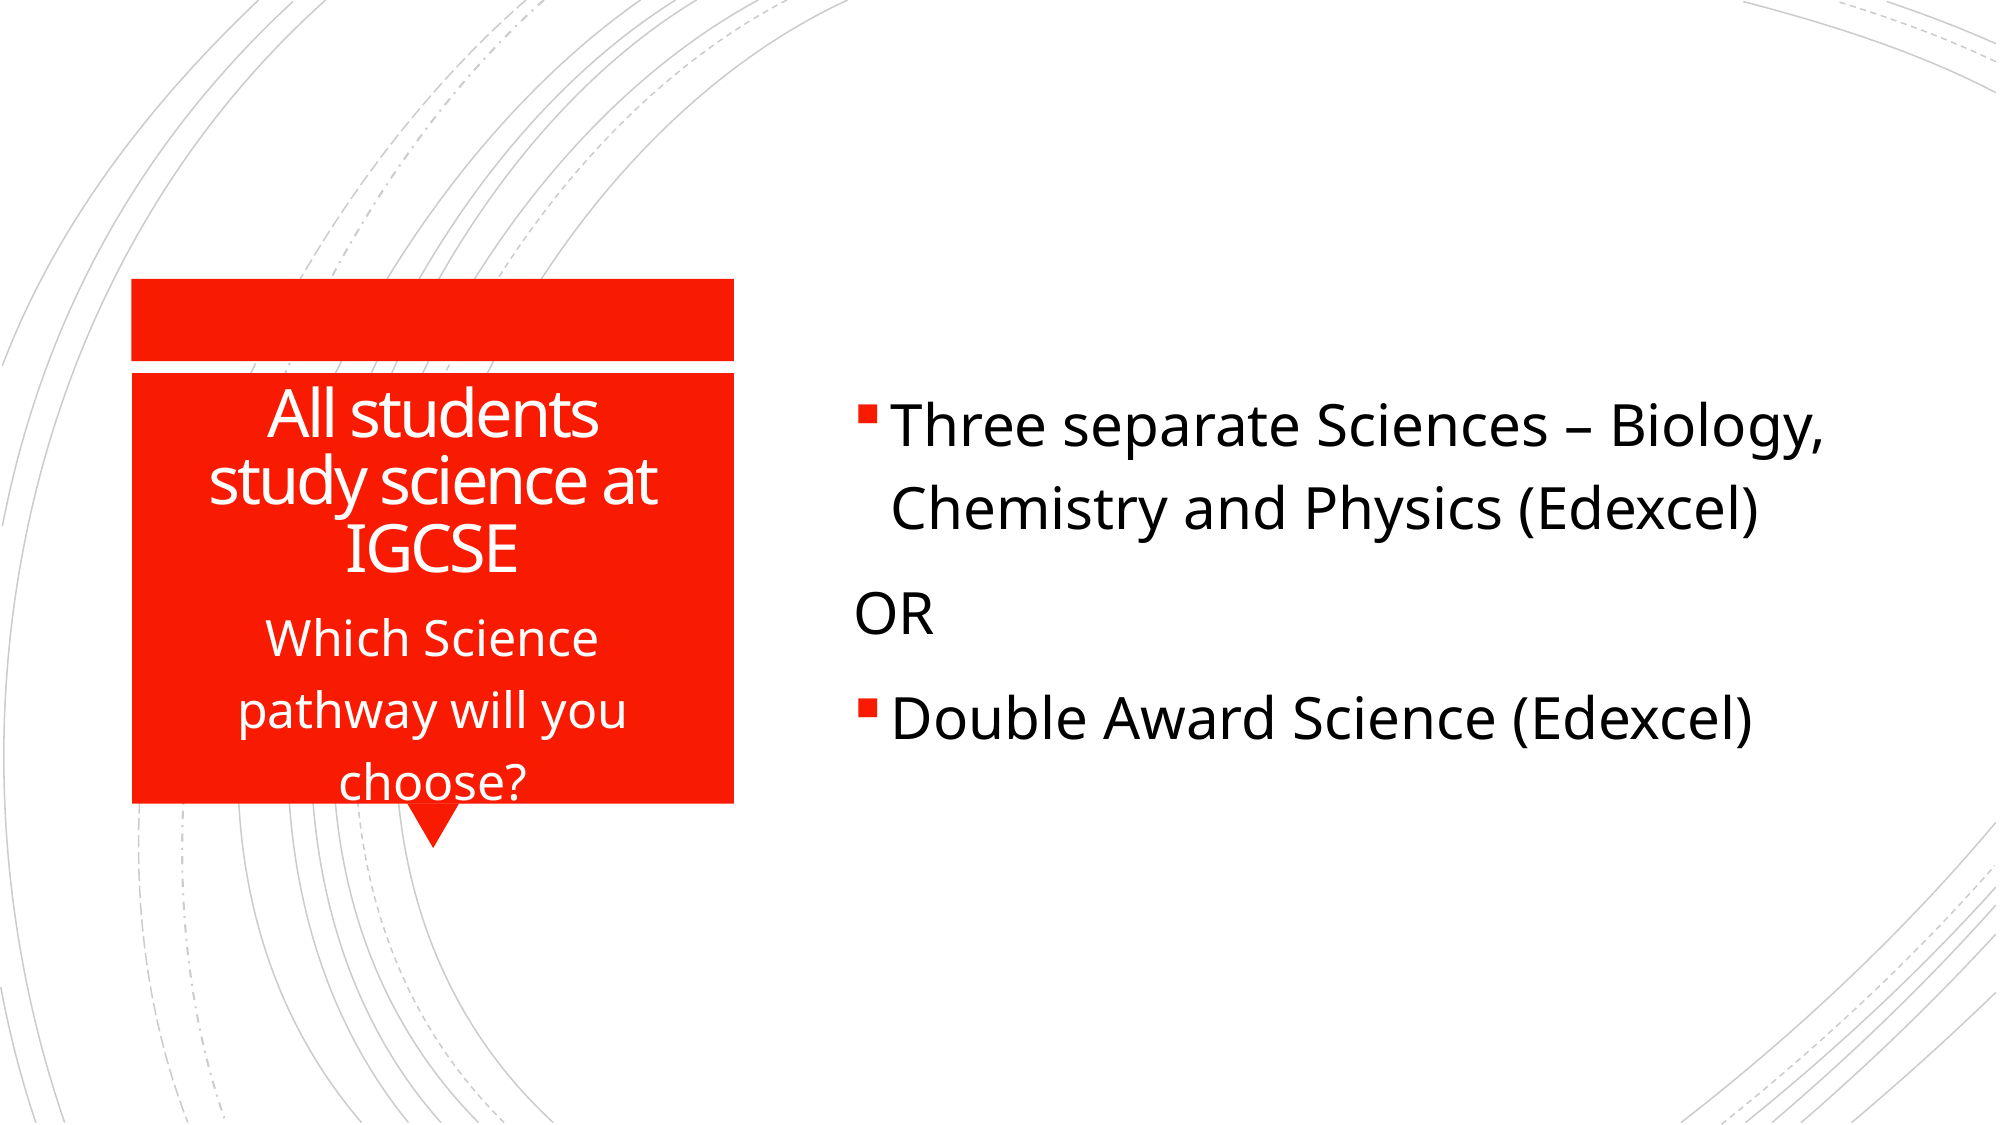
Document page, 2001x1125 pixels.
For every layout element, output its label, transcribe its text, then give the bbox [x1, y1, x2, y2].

list Which Science pathway will you choose? [145, 587, 721, 788]
list Three separate Sciences – Biology, Chemistry and Physics (Edexcel) OR Double Award Science (Edexcel) [838, 131, 1868, 993]
title All students study science at IGCSE [145, 385, 721, 587]
